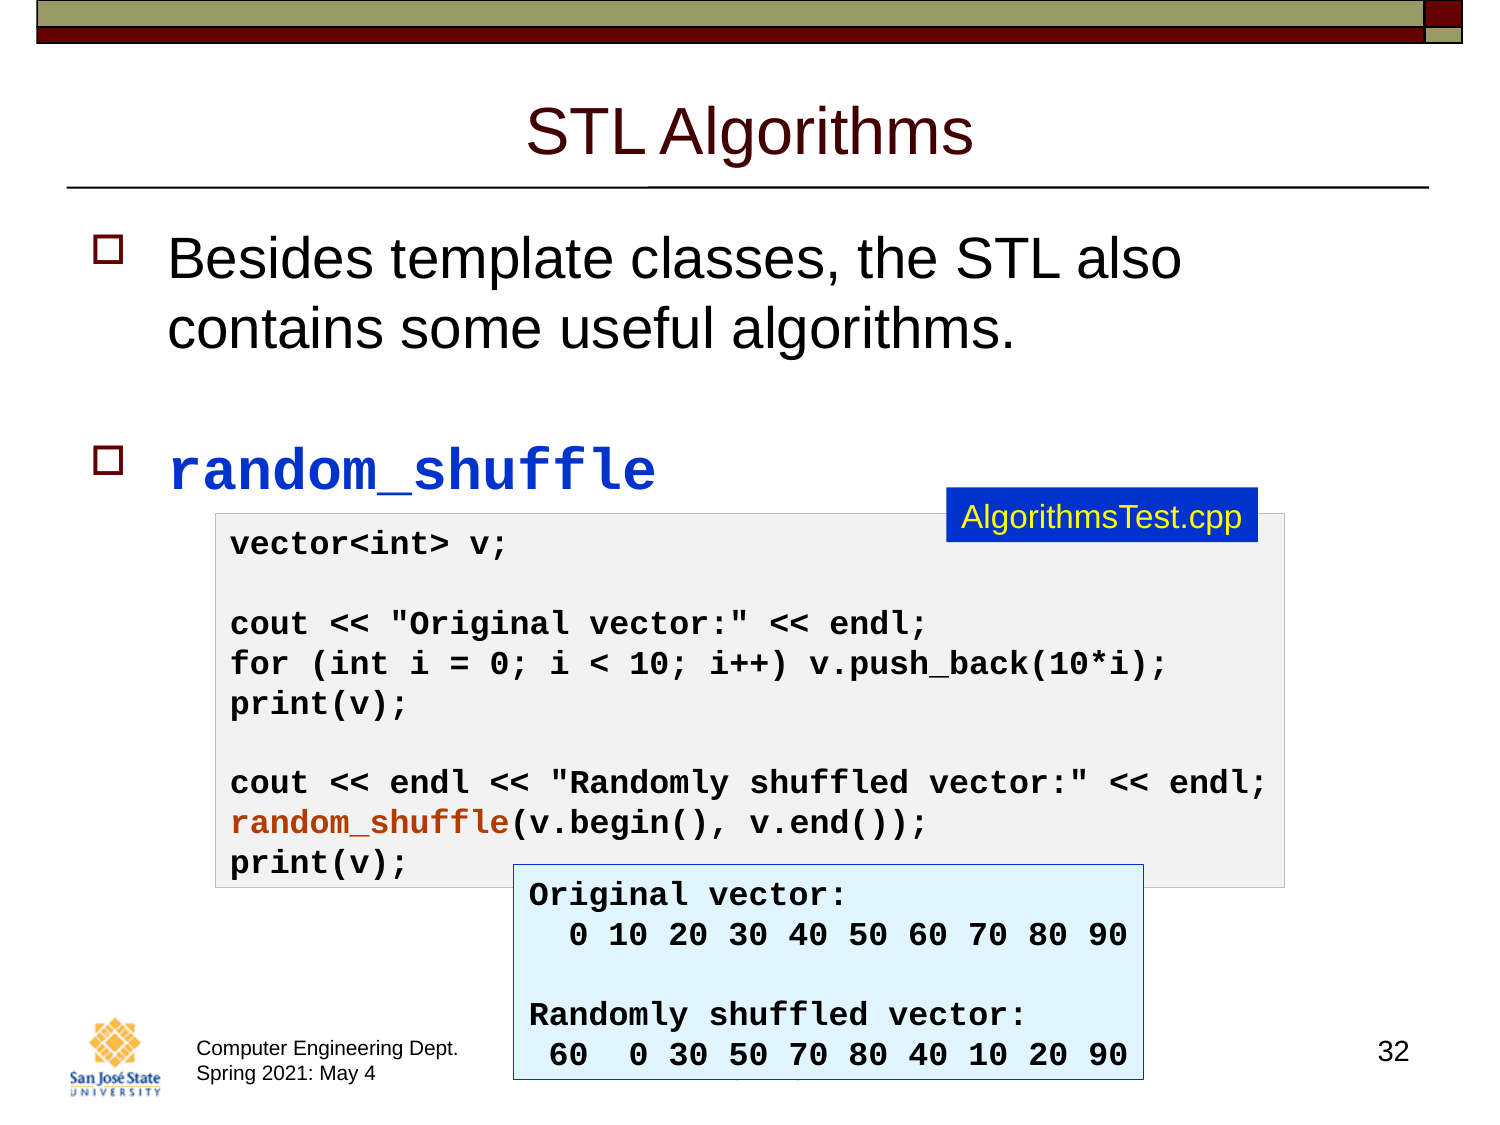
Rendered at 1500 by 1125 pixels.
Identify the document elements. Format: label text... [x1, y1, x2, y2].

slide_number 32 [1335, 1025, 1425, 1100]
picture [60, 1012, 166, 1112]
text_box Original vector: 0 10 20 30 40 50 60 70 80 90 Randomly shuffled vector: 60 0 30 50 70 80 40 10 20 90 [513, 864, 1144, 1080]
text_box vector<int> v; cout << "Original vector:" << endl; for (int i = 0; i < 10; i++) v.push_back(10*i); print(v); cout << endl << "Randomly shuffled vector:" << endl; random_shuffle(v.begin(), v.end()); print(v); [215, 513, 1285, 888]
list Besides template classes, the STL also contains some useful algorithms. random_shuffle [75, 212, 1425, 293]
title STL Algorithms [75, 67, 1425, 175]
text_box AlgorithmsTest.cpp [946, 487, 1258, 543]
